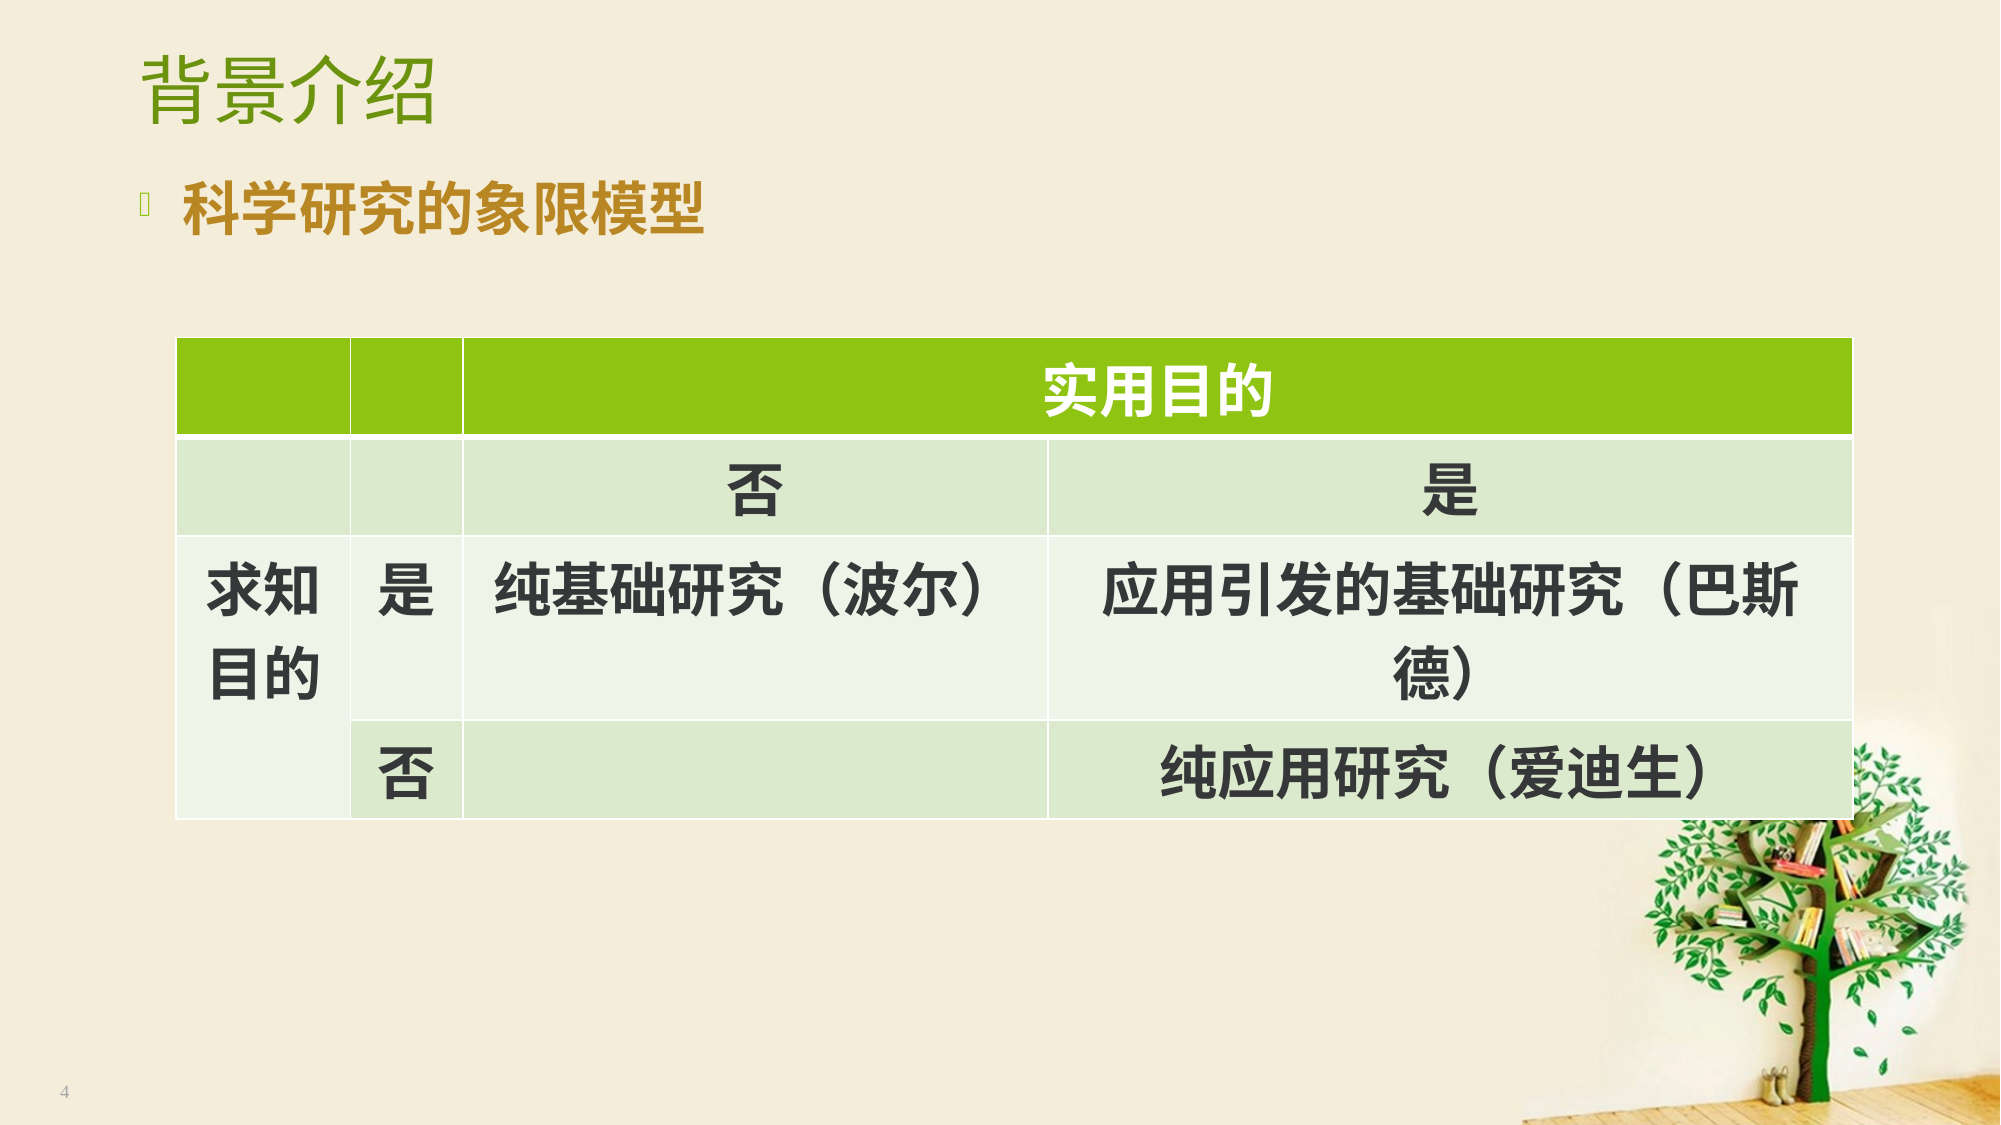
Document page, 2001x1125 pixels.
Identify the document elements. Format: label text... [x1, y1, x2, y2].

table_header [177, 338, 350, 434]
table_cell [351, 440, 462, 535]
table_cell 应用引发的基础研究（巴斯德） [1049, 537, 1852, 719]
table_cell 否 [351, 721, 462, 818]
list 科学研究的象限模型 [123, 173, 1689, 283]
table_header 实用目的 [464, 338, 1852, 434]
slide_number 4 [0, 1057, 85, 1125]
table_cell 求知目的 [177, 537, 350, 818]
table_header [351, 338, 462, 434]
table_cell [177, 440, 350, 535]
table_cell 纯应用研究（爱迪生） [1049, 721, 1852, 818]
table_cell 是 [1049, 440, 1852, 535]
picture [588, 0, 2000, 1125]
table_cell [464, 721, 1047, 818]
table_cell 纯基础研究（波尔） [464, 537, 1047, 719]
table_cell 否 [464, 440, 1047, 535]
table_cell 是 [351, 537, 462, 719]
title 背景介绍 [123, 31, 1707, 142]
